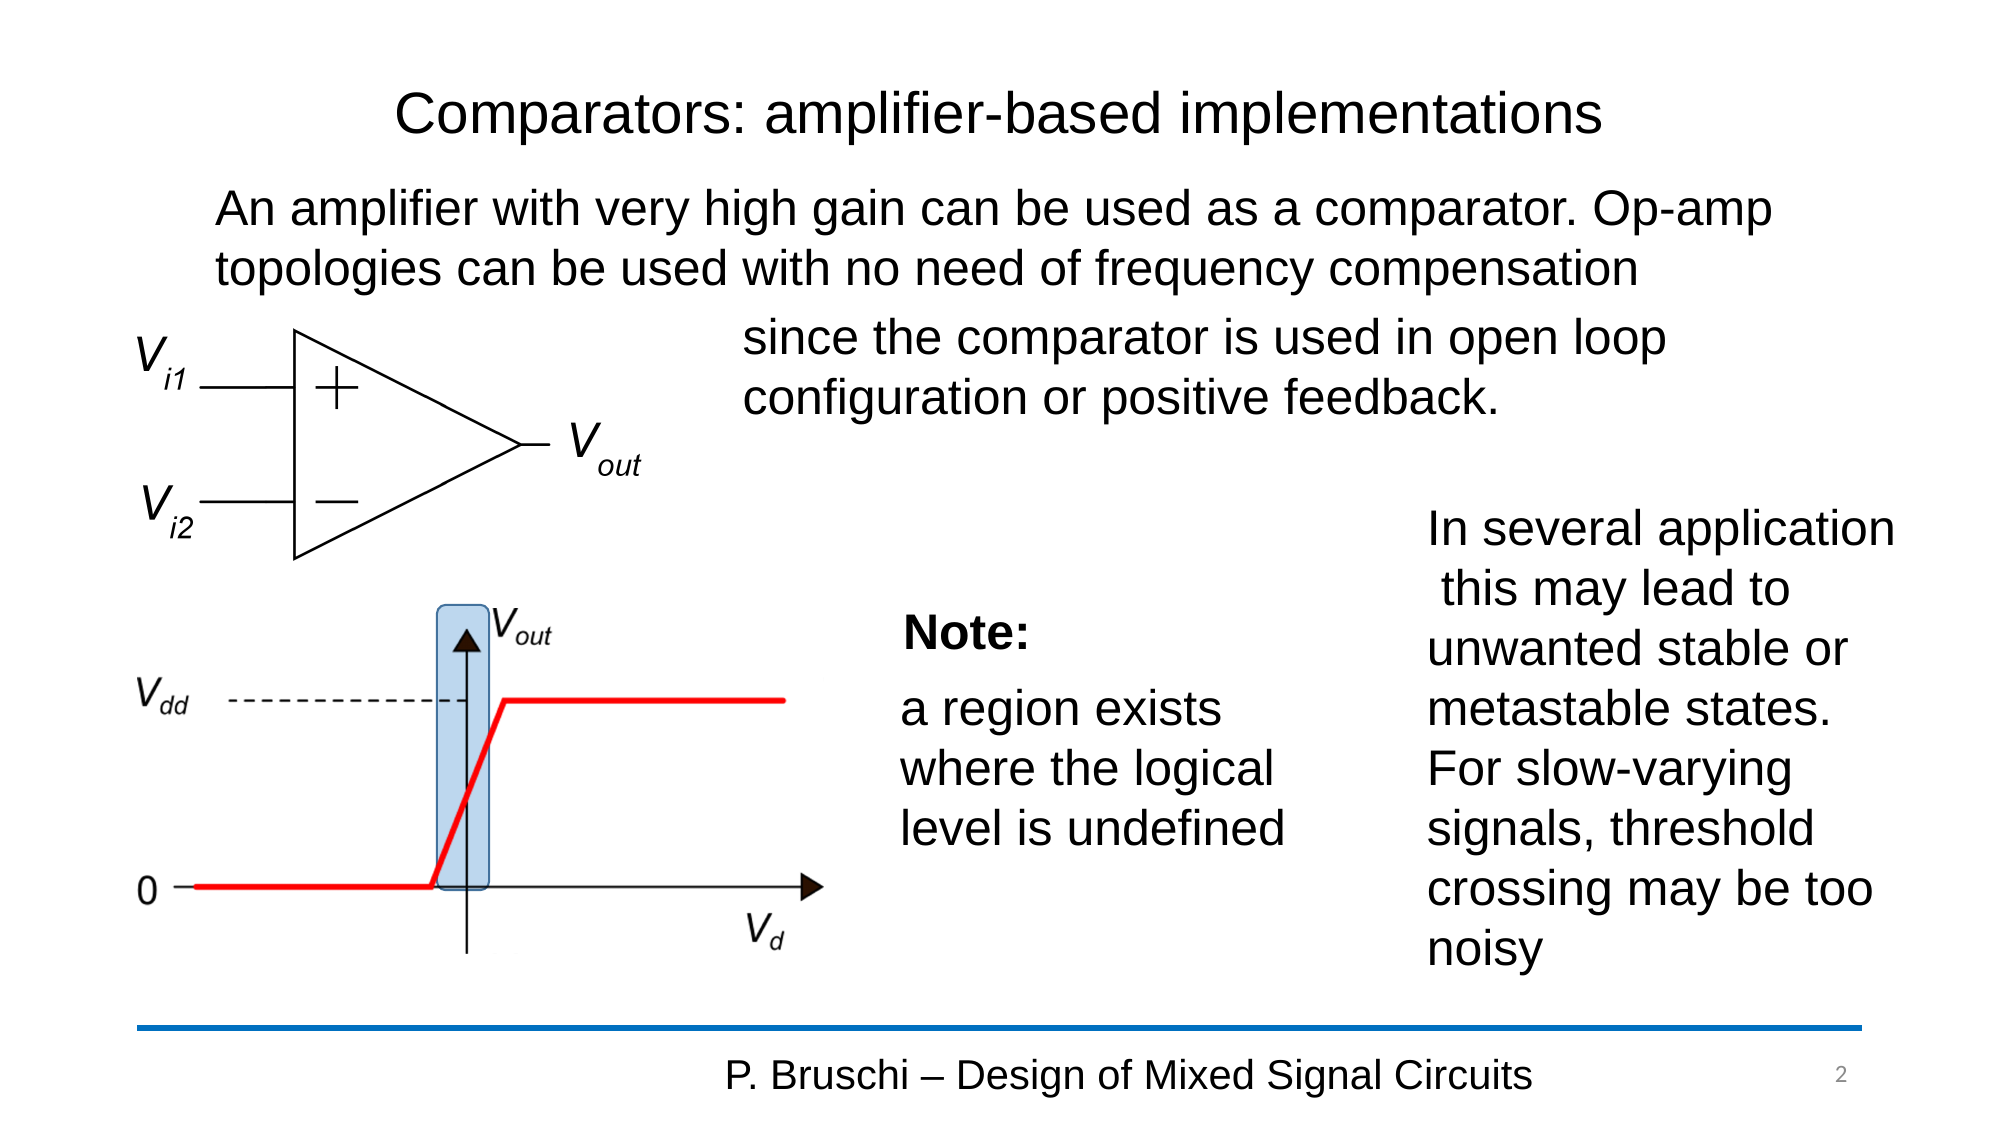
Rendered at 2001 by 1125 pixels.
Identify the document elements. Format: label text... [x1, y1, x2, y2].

picture [137, 328, 642, 561]
text_box [437, 603, 489, 608]
text_box a region exists where the logical level is undefined [885, 667, 1315, 863]
text_box [918, 266, 962, 297]
title Comparators: amplifier-based implementations [137, 59, 1863, 169]
text_box In several application this may lead to unwanted stable or metastable states. For slow-varying signals, threshold crossing may be too noisy [1412, 488, 1917, 984]
footer P. Bruschi – Design of Mixed Signal Circuits [662, 1042, 1596, 1103]
text_box since the comparator is used in open loop configuration or positive feedback. [727, 297, 1791, 432]
slide_number 2 [1718, 1042, 1863, 1103]
text_box An amplifier with very high gain can be used as a comparator. Op-amp topologies can be used with no need of frequency compensation [200, 168, 1791, 303]
picture [137, 608, 824, 954]
text_box Note: [888, 591, 1046, 667]
